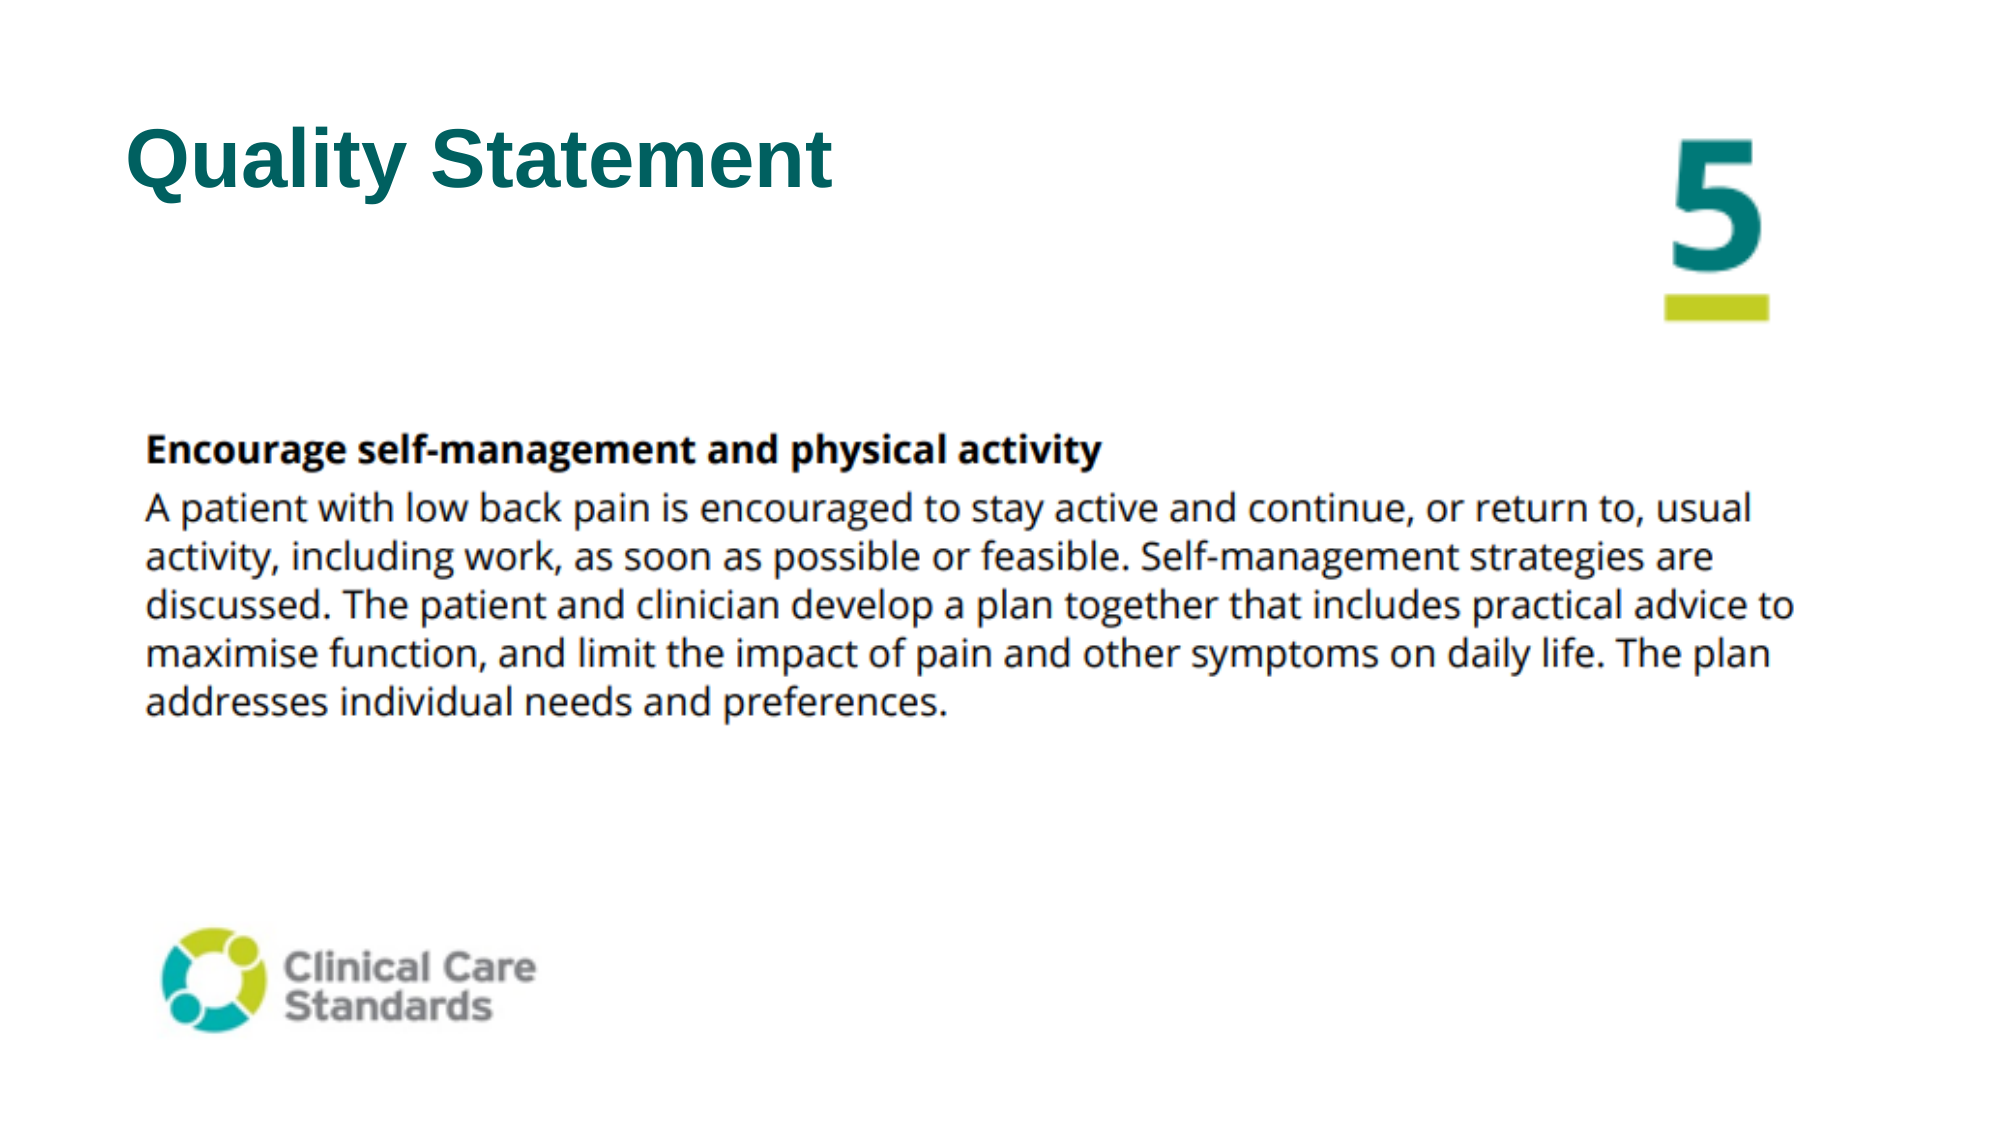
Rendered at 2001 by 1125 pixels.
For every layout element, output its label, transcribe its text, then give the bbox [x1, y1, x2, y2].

picture [124, 905, 594, 1055]
picture [1635, 102, 1823, 374]
picture [125, 421, 1823, 741]
text_box Quality Statement [125, 108, 1272, 324]
